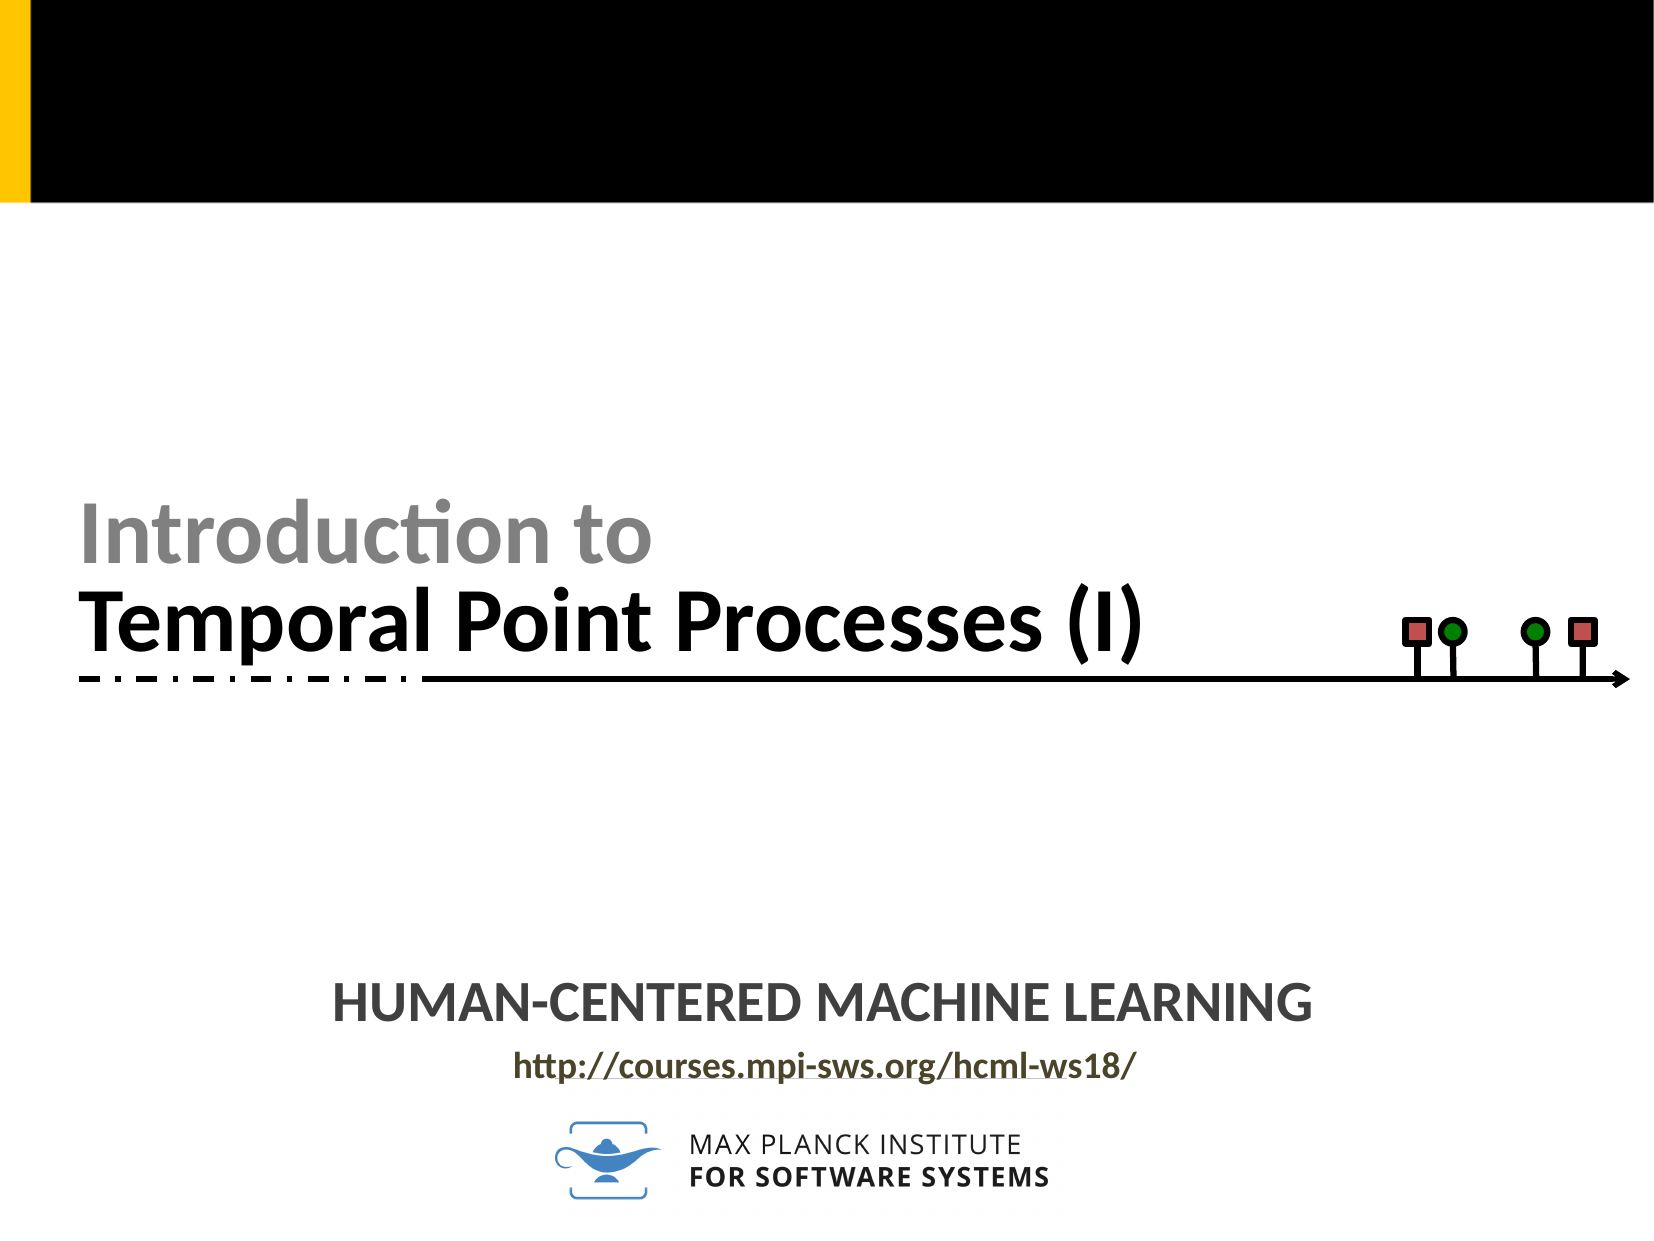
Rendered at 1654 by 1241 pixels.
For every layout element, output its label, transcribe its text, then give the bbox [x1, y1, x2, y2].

text_box [1441, 620, 1465, 644]
text_box Introduction to Temporal Point Processes (I) [78, 492, 1571, 669]
text_box Human-centered Machine Learning [279, 962, 1367, 1033]
picture [0, 0, 1654, 1241]
text_box http://courses.mpi-sws.org/hcml-ws18/ [387, 1040, 1262, 1086]
text_box [1405, 620, 1430, 644]
text_box [1523, 620, 1548, 644]
text_box [1570, 620, 1595, 644]
